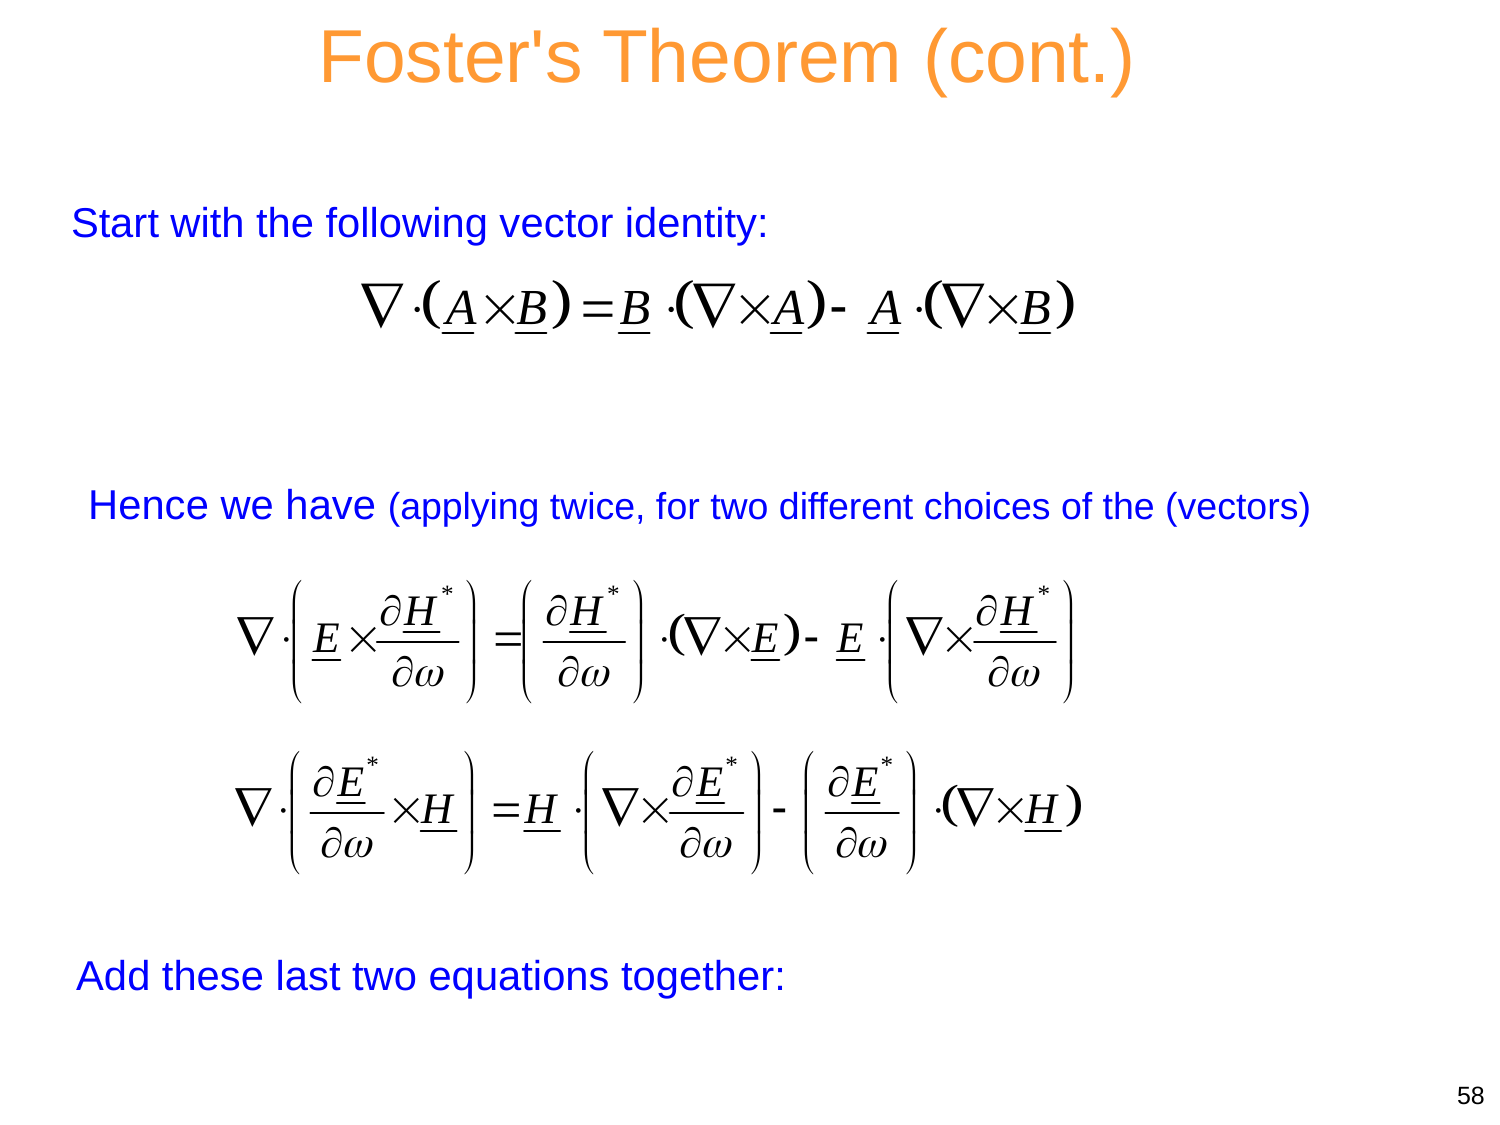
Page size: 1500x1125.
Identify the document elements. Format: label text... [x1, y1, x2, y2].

slide_number 58 [1149, 1065, 1500, 1125]
text_box Add these last two equations together: [61, 940, 813, 1006]
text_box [229, 740, 1086, 886]
text_box Start with the following vector identity: [56, 188, 784, 254]
text_box Foster's Theorem (cont.) [292, 0, 1162, 105]
text_box Hence we have (applying twice, for two different choices of the (vectors) [73, 470, 1327, 536]
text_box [355, 270, 1080, 355]
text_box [231, 569, 1088, 715]
